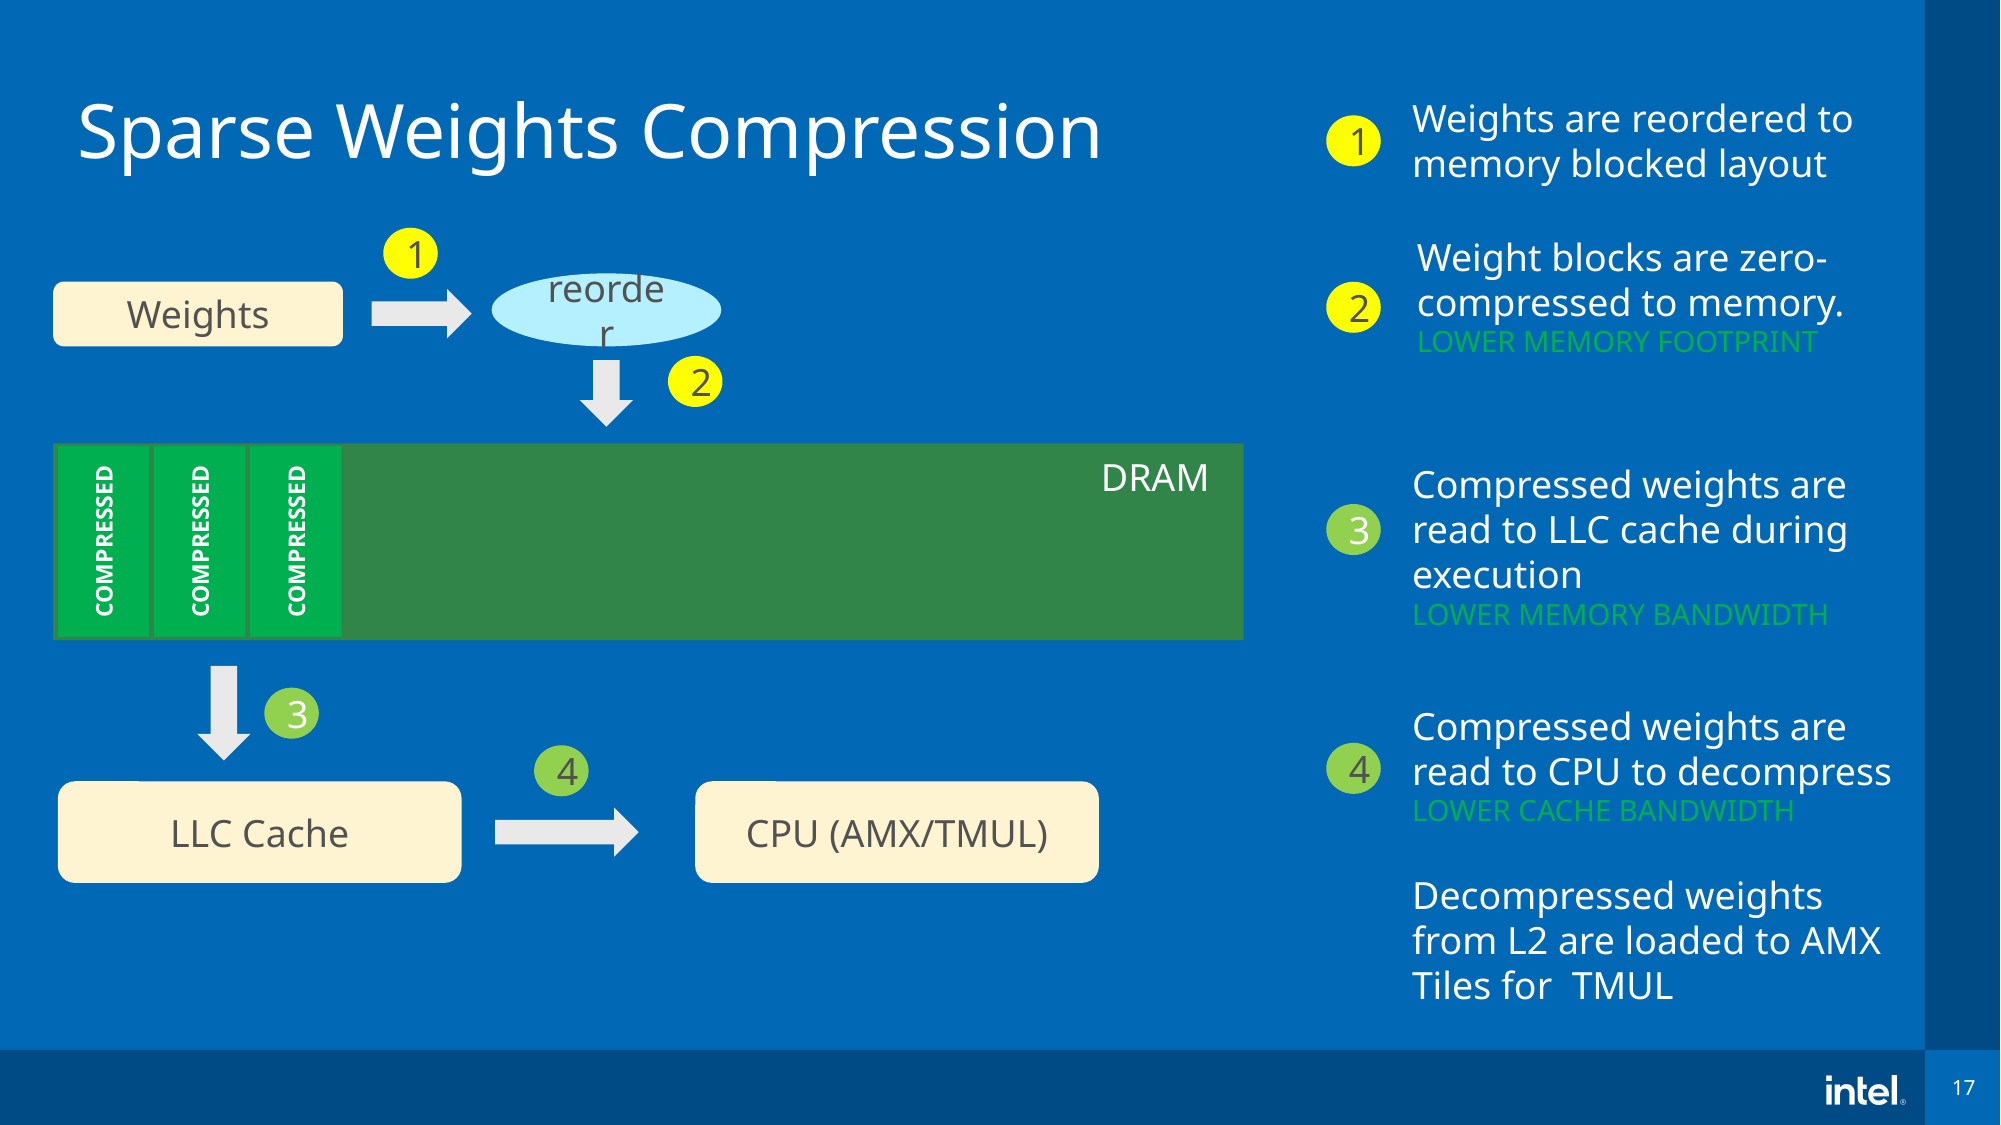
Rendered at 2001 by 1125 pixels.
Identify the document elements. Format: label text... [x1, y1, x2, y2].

text_box Weights [52, 280, 345, 348]
text_box [194, 664, 253, 762]
text_box CPU (AMX/TMUL) [694, 780, 1100, 884]
text_box [577, 358, 636, 429]
text_box [52, 442, 1245, 641]
text_box DRAM [1086, 446, 1264, 506]
text_box 3 [263, 686, 320, 740]
text_box 1 [382, 226, 439, 280]
text_box [494, 805, 641, 860]
text_box COMPRESSED [249, 445, 343, 638]
text_box Compressed weights are read to CPU to decompress LOWER CACHE BANDWIDTH Decompressed weights from L2 are loaded to AMX Tiles for TMUL [1397, 695, 1919, 1015]
text_box 4 [533, 744, 590, 798]
text_box Weight blocks are zero-compressed to memory. LOWER MEMORY FOOTPRINT [1402, 226, 1924, 367]
text_box [370, 286, 474, 341]
text_box 2 [666, 354, 724, 408]
text_box 4 [1325, 741, 1382, 795]
title Sparse Weights Compression [62, 36, 1863, 234]
text_box Weights are reordered to memory blocked layout [1397, 87, 1919, 193]
text_box COMPRESSED [153, 445, 246, 638]
text_box reorder [490, 272, 723, 348]
text_box 1 [1325, 114, 1382, 168]
text_box 3 [1325, 503, 1382, 557]
text_box COMPRESSED [57, 445, 150, 638]
text_box 2 [1325, 280, 1382, 334]
text_box LLC Cache [56, 780, 463, 884]
text_box Compressed weights are read to LLC cache during execution LOWER MEMORY BANDWIDTH [1397, 453, 1919, 639]
